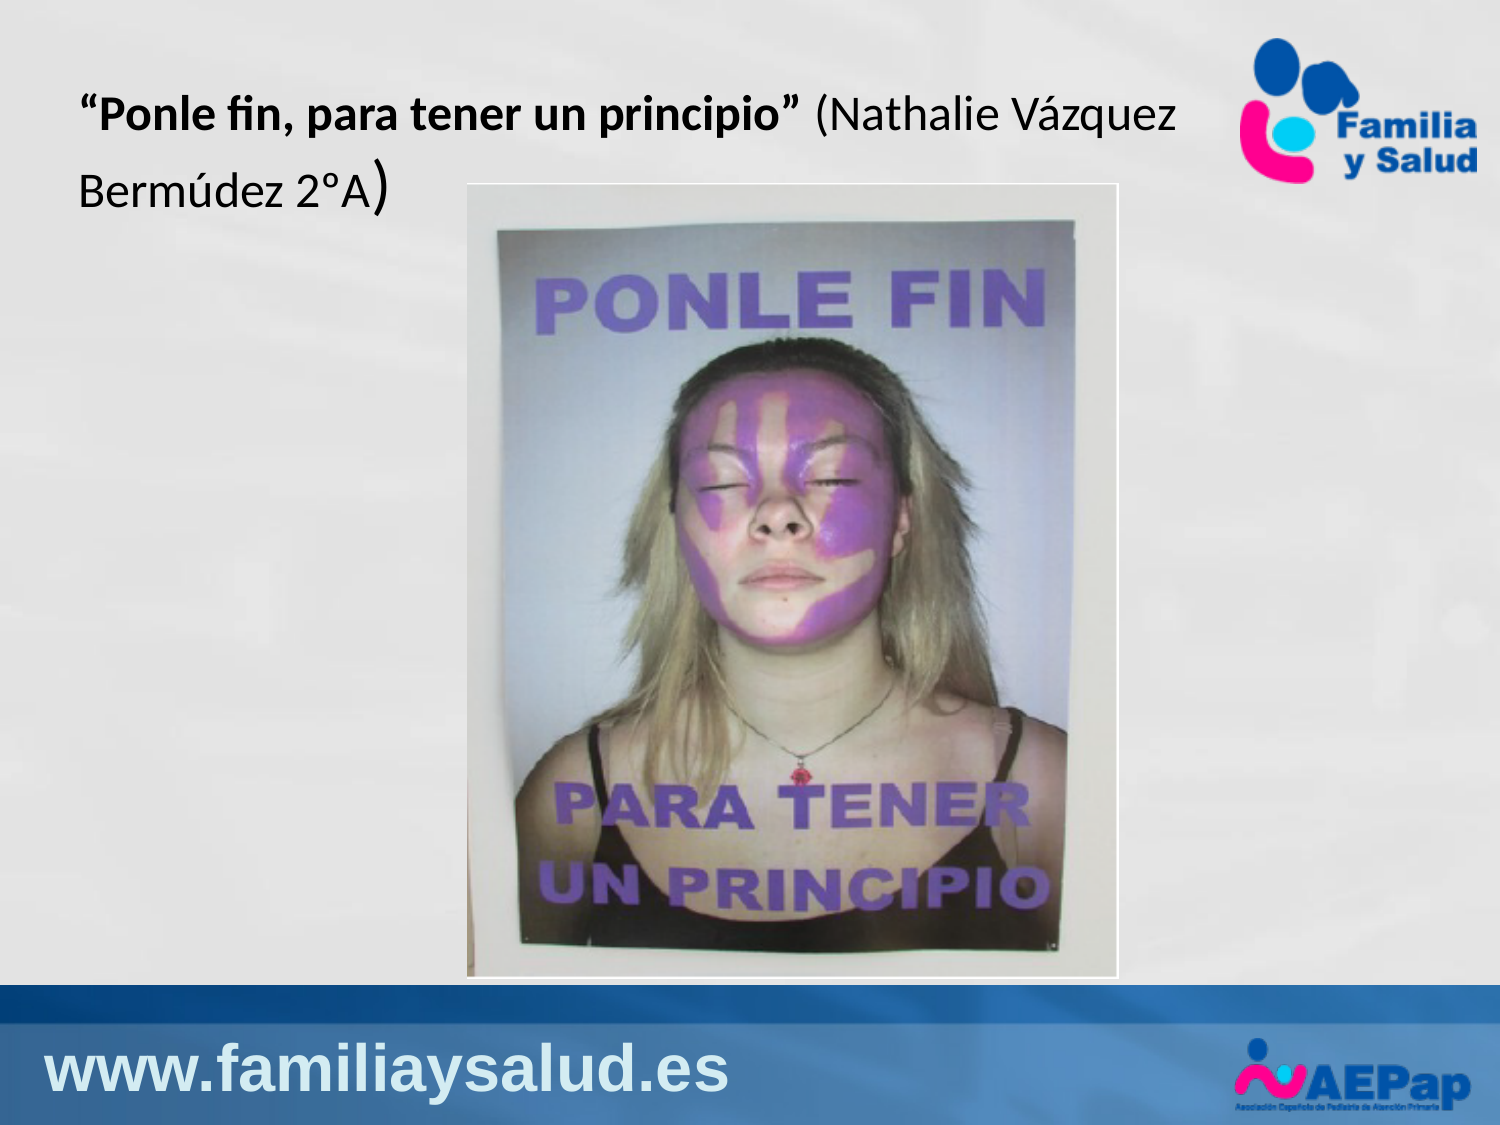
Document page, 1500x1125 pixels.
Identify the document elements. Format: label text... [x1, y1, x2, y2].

text_box “Ponle fin, para tener un principio” (Nathalie Vázquez Bermúdez 2ºA) [63, 72, 1240, 228]
picture [0, 0, 1500, 1125]
text_box www.familiaysalud.es [29, 1017, 757, 1113]
